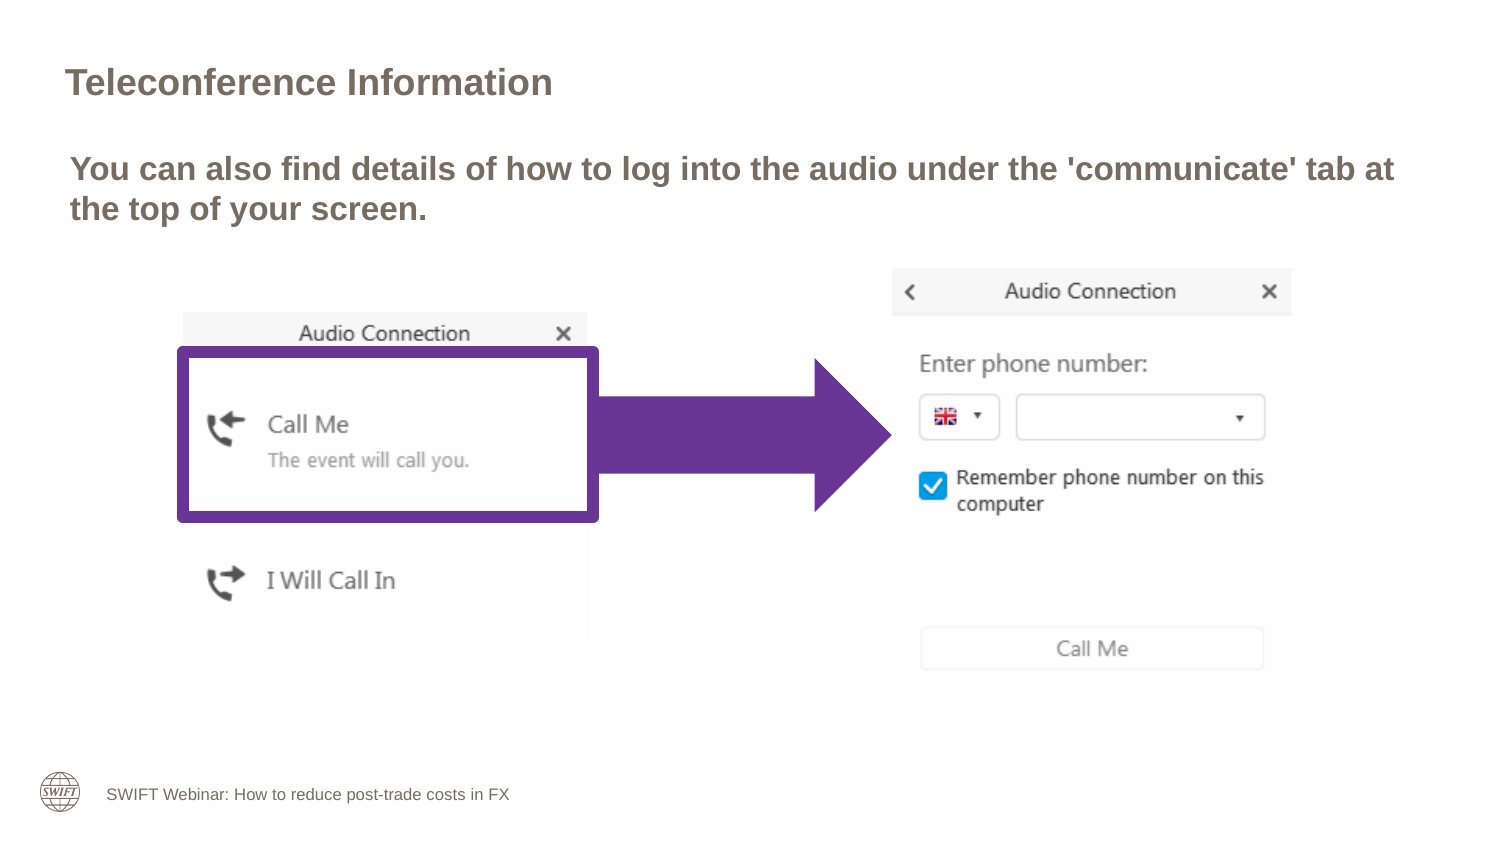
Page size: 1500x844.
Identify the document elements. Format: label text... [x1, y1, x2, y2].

picture [182, 311, 588, 646]
picture [891, 267, 1292, 690]
footer SWIFT Webinar: How to reduce post-trade costs in FX [91, 776, 880, 809]
text_box [593, 357, 886, 513]
text_box Teleconference Information [47, 49, 1459, 126]
list You can also find details of how to log into the audio under the 'communicate' tab at the top of your screen. [51, 138, 1448, 725]
